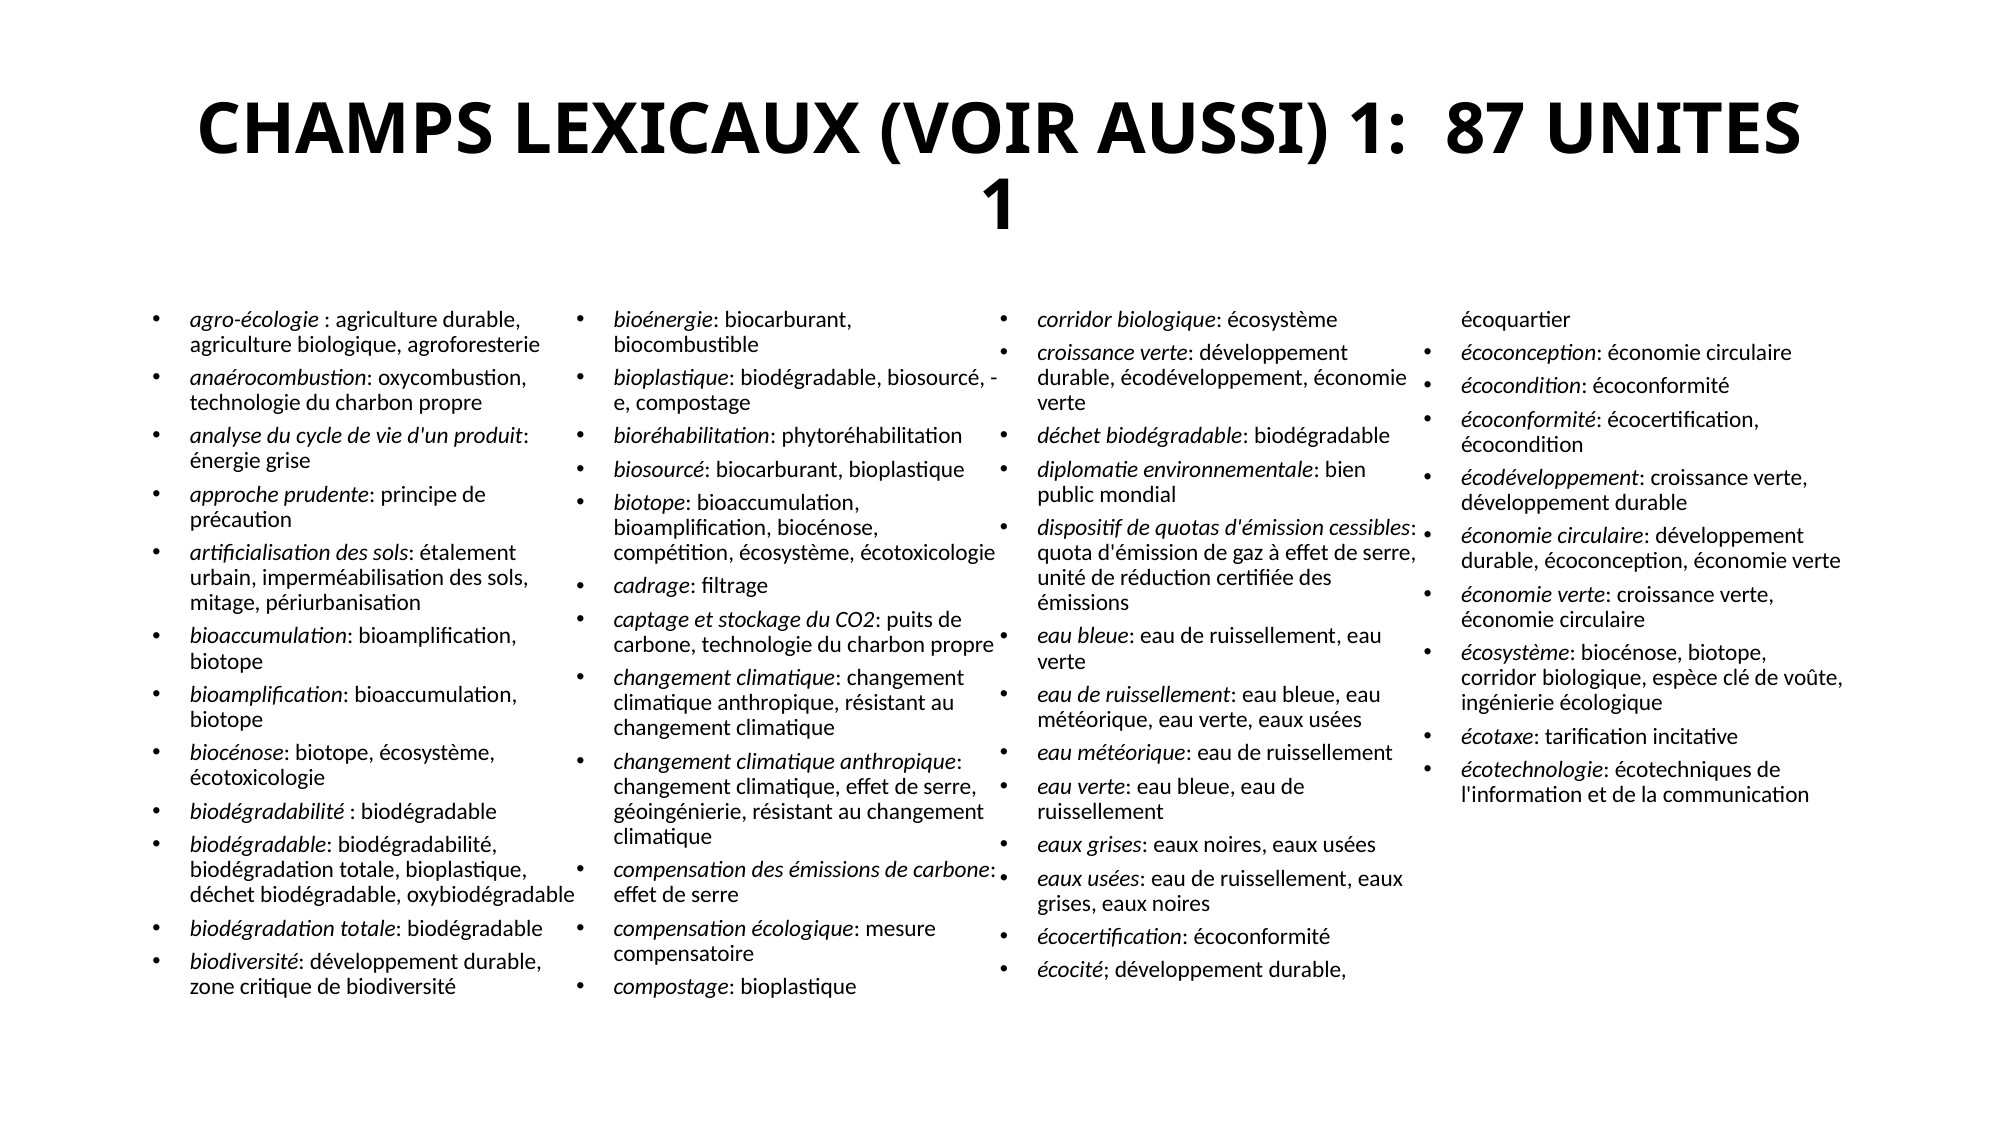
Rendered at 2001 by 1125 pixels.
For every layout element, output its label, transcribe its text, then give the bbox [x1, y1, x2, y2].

title CHAMPS LEXICAUX (VOIR AUSSI) 1: 87 UNITES 1 [137, 59, 1863, 278]
list agro-écologie : agriculture durable, agriculture biologique, agroforesterie anaérocombustion: oxycombustion, technologie du charbon propre analyse du cycle de vie d'un produit: énergie grise approche prudente: principe de précaution artificialisation des sols: étalement urbain, imperméabilisation des sols, mitage, périurbanisation bioaccumulation: bioamplification, biotope bioamplification: bioaccumulation, biotope biocénose: biotope, écosystème, écotoxicologie biodégradabilité : biodégradable biodégradable: biodégradabilité, biodégradation totale, bioplastique, déchet biodégradable, oxybiodégradable biodégradation totale: biodégradable biodiversité: développement durable, zone critique de biodiversité bioénergie: biocarburant, biocombustible bioplastique: biodégradable, biosourcé, -e, compostage bioréhabilitation: phytoréhabilitation biosourcé: biocarburant, bioplastique biotope: bioaccumulation, bioamplification, biocénose, compétition, écosystème, écotoxicologie cadrage: filtrage captage et stockage du CO2: puits de carbone, technologie du charbon propre changement climatique: changement climatique anthropique, résistant au changement climatique changement climatique anthropique: changement climatique, effet de serre, géoingénierie, résistant au changement climatique compensation des émissions de carbone: effet de serre compensation écologique: mesure compensatoire compostage: bioplastique corridor biologique: écosystème croissance verte: développement durable, écodéveloppement, économie verte déchet biodégradable: biodégradable diplomatie environnementale: bien public mondial dispositif de quotas d'émission cessibles: quota d'émission de gaz à effet de serre, unité de réduction certifiée des émissions eau bleue: eau de ruissellement, eau verte eau de ruissellement: eau bleue, eau météorique, eau verte, eaux usées eau météorique: eau de ruissellement eau verte: eau bleue, eau de ruissellement eaux grises: eaux noires, eaux usées eaux usées: eau de ruissellement, eaux grises, eaux noires écocertification: écoconformité écocité; développement durable, écoquartier écoconception: économie circulaire écocondition: écoconformité écoconformité: écocertification, écocondition écodéveloppement: croissance verte, développement durable économie circulaire: développement durable, écoconception, économie verte économie verte: croissance verte, économie circulaire écosystème: biocénose, biotope, corridor biologique, espèce clé de voûte, ingénierie écologique écotaxe: tarification incitative écotechnologie: écotechniques de l'information et de la communication [137, 299, 1863, 1014]
